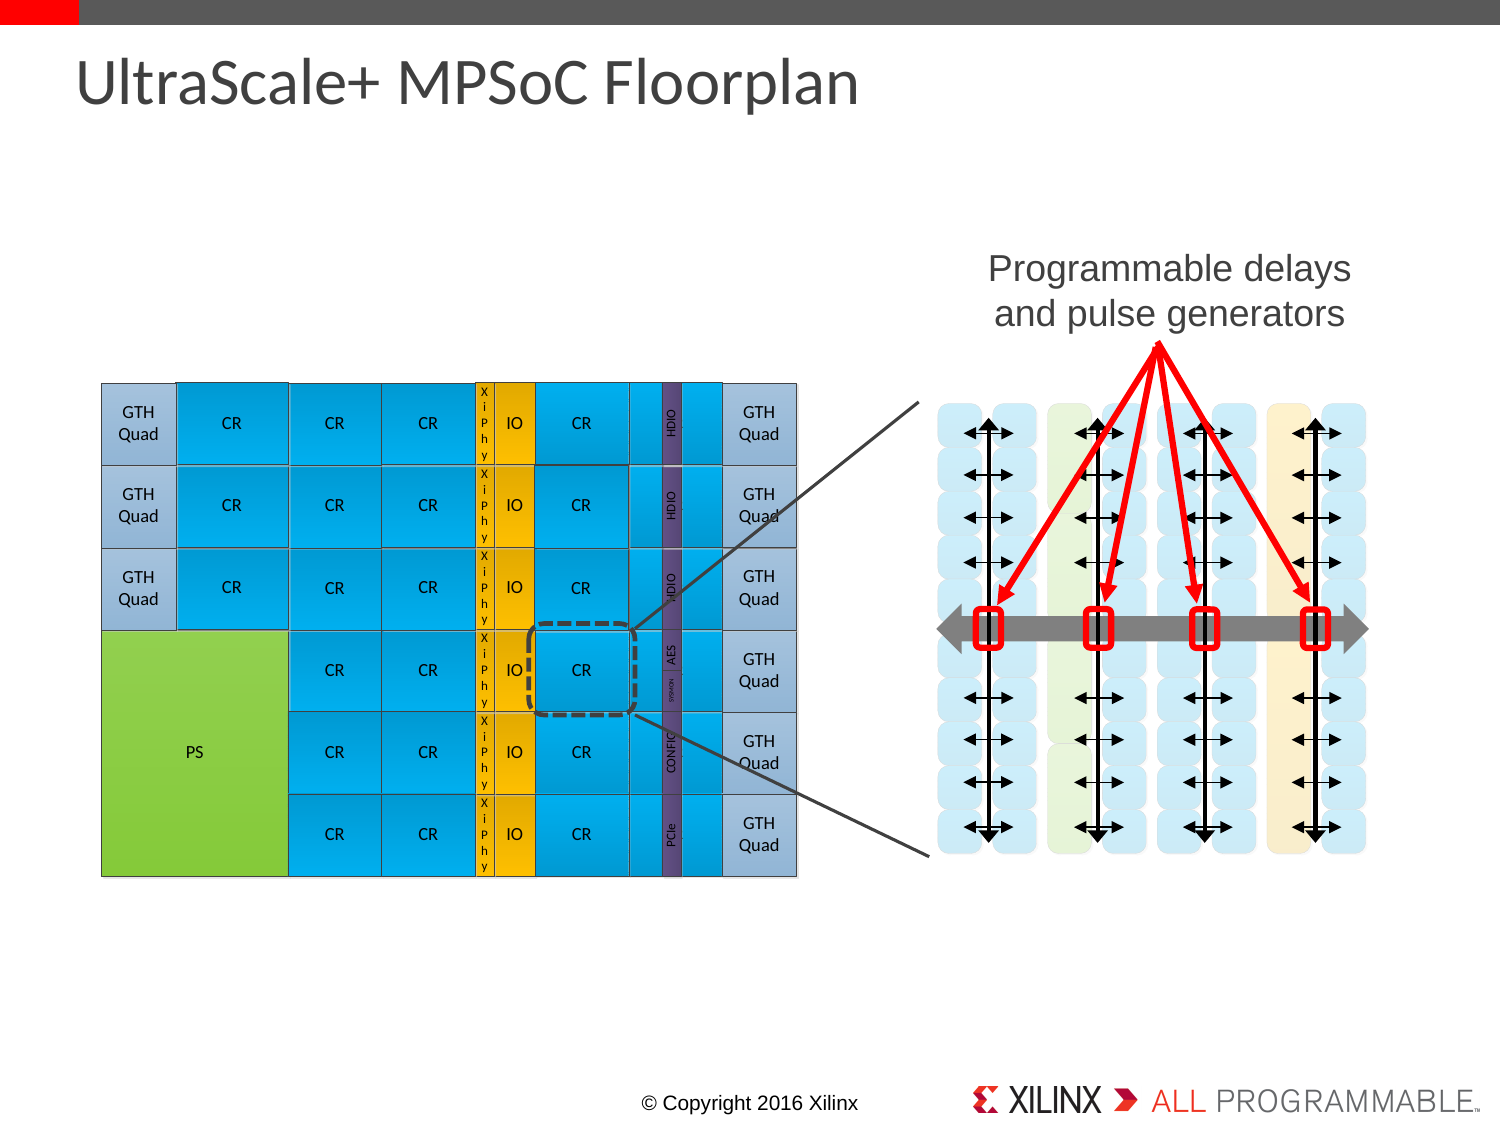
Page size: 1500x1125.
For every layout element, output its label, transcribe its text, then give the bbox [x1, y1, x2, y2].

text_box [1291, 655, 1342, 828]
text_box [963, 433, 1014, 828]
picture [99, 380, 801, 881]
picture [614, 622, 626, 626]
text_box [1073, 655, 1125, 828]
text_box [988, 655, 1316, 844]
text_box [634, 714, 930, 857]
picture [973, 1086, 1480, 1113]
title UltraScale+ MPSoC Floorplan [74, 34, 1426, 122]
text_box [1182, 655, 1234, 828]
picture [629, 423, 634, 549]
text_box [975, 236, 1370, 649]
text_box [929, 388, 1377, 870]
picture [936, 401, 1370, 857]
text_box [634, 401, 919, 629]
